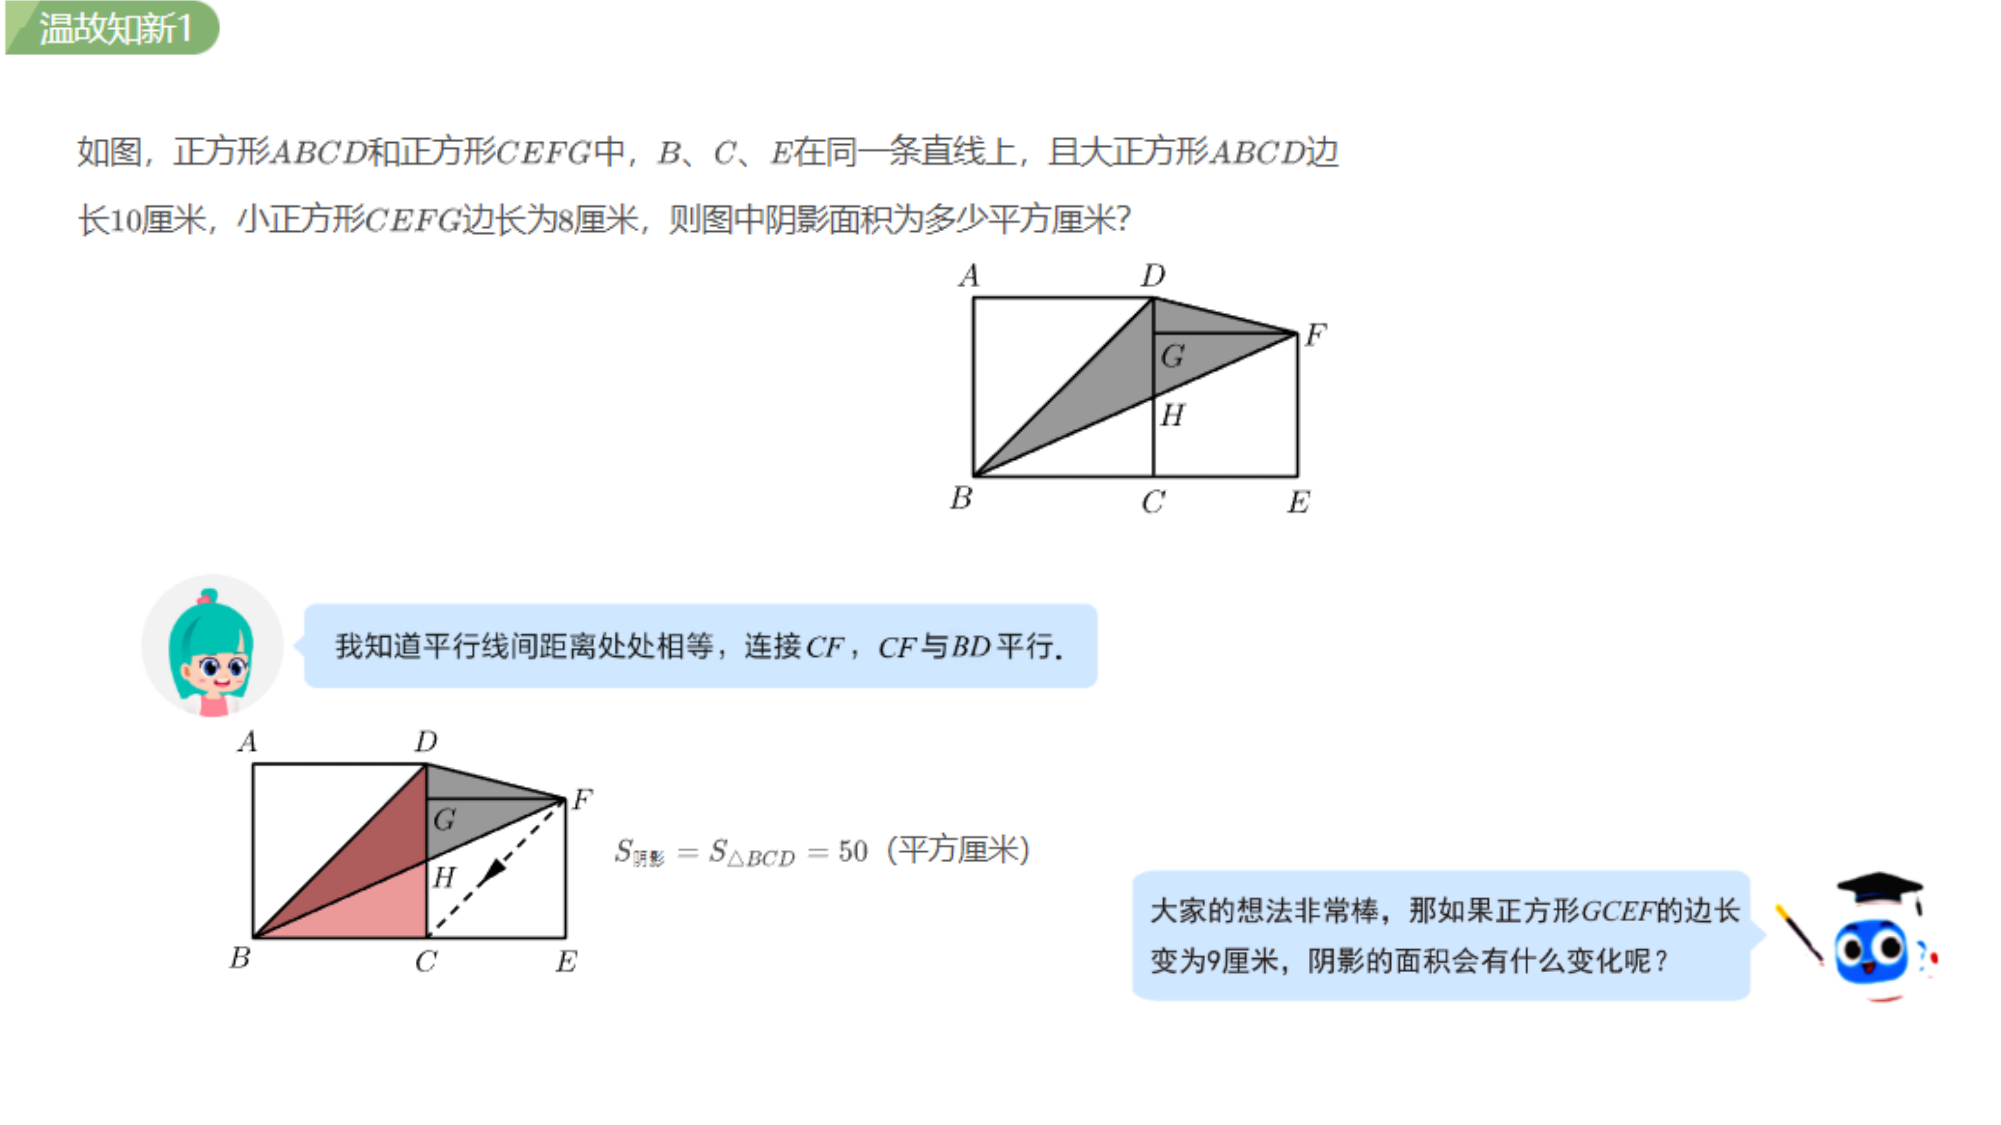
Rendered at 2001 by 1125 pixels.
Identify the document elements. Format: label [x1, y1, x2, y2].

picture [1130, 856, 1961, 1030]
picture [0, 0, 1353, 518]
picture [113, 562, 1102, 984]
